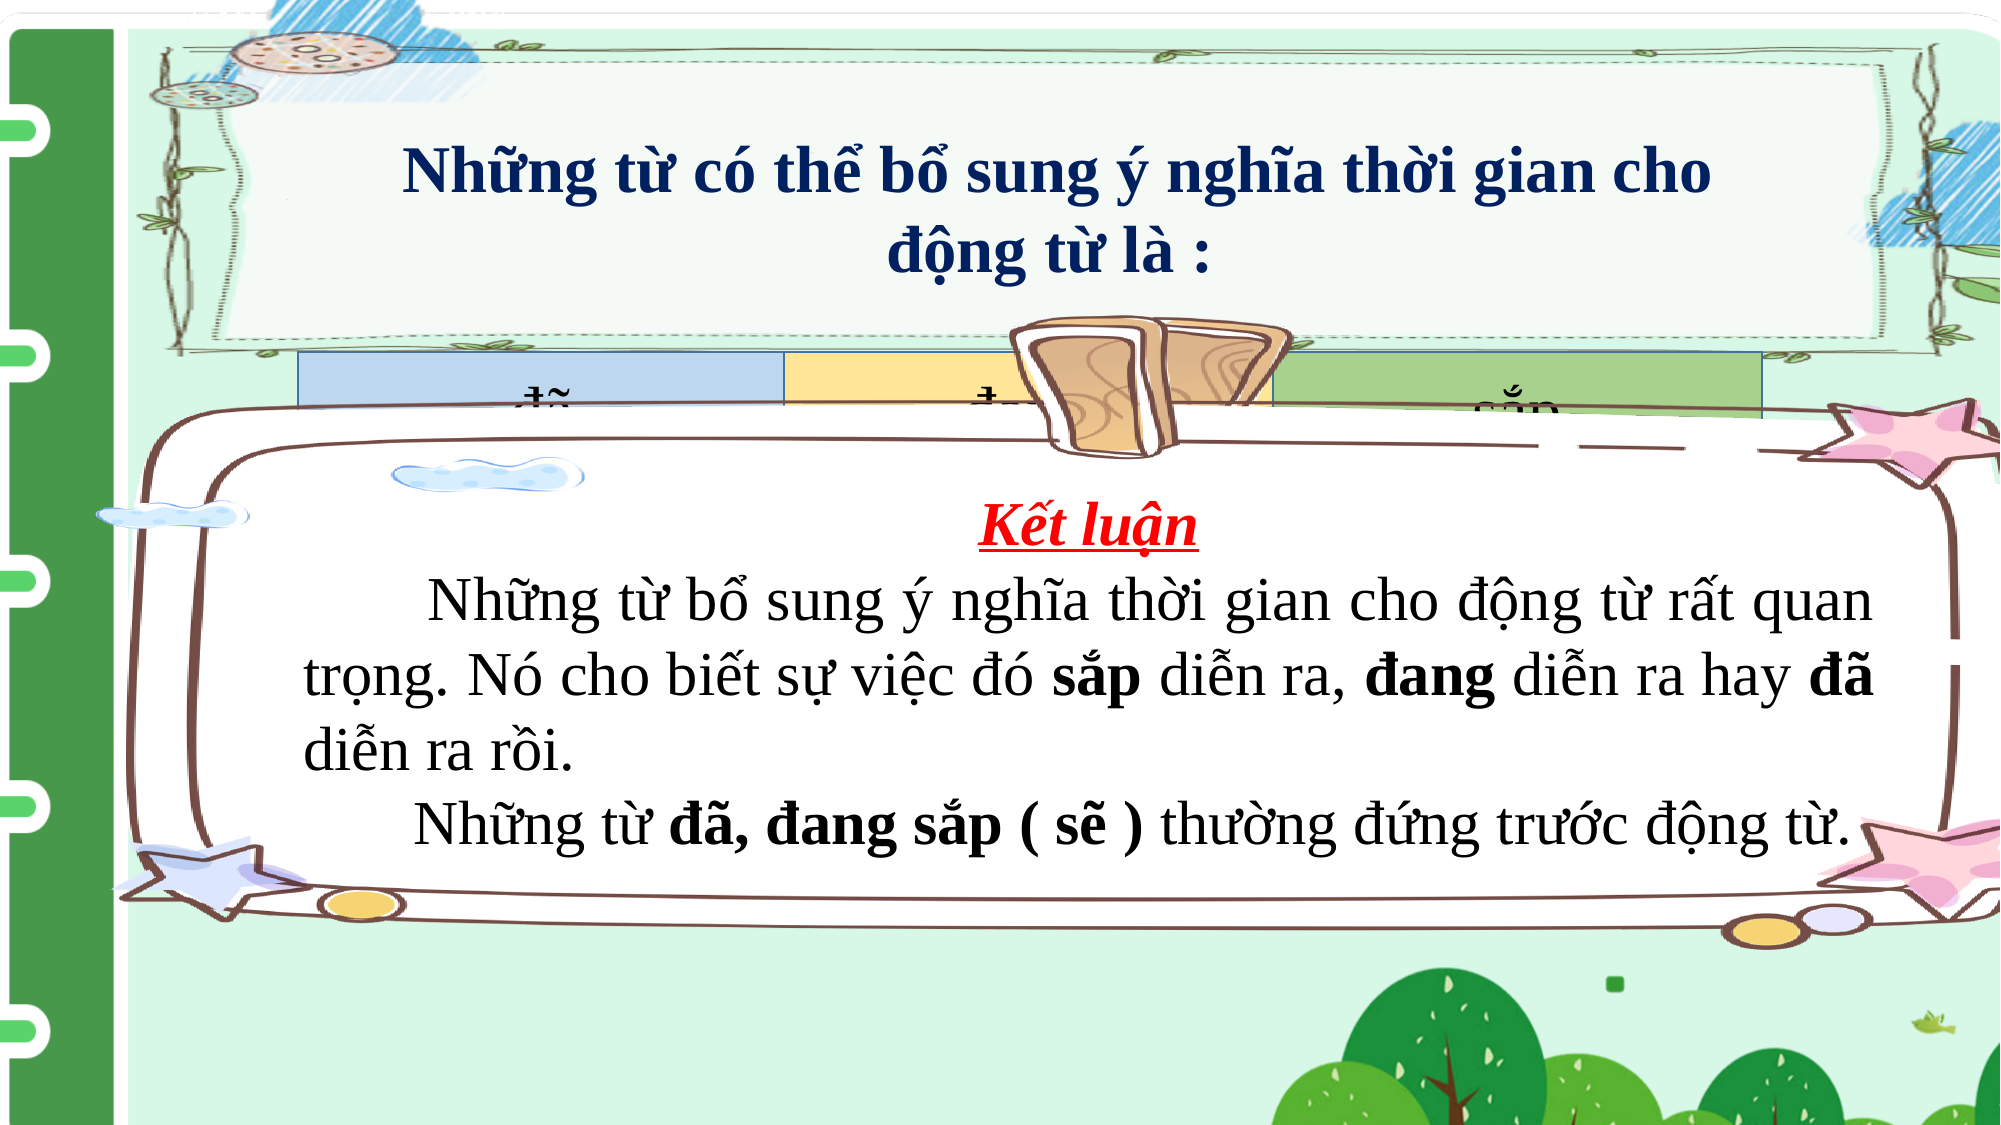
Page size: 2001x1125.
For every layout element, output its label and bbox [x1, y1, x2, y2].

picture [0, 0, 2000, 1125]
text_box [95, 315, 2000, 950]
